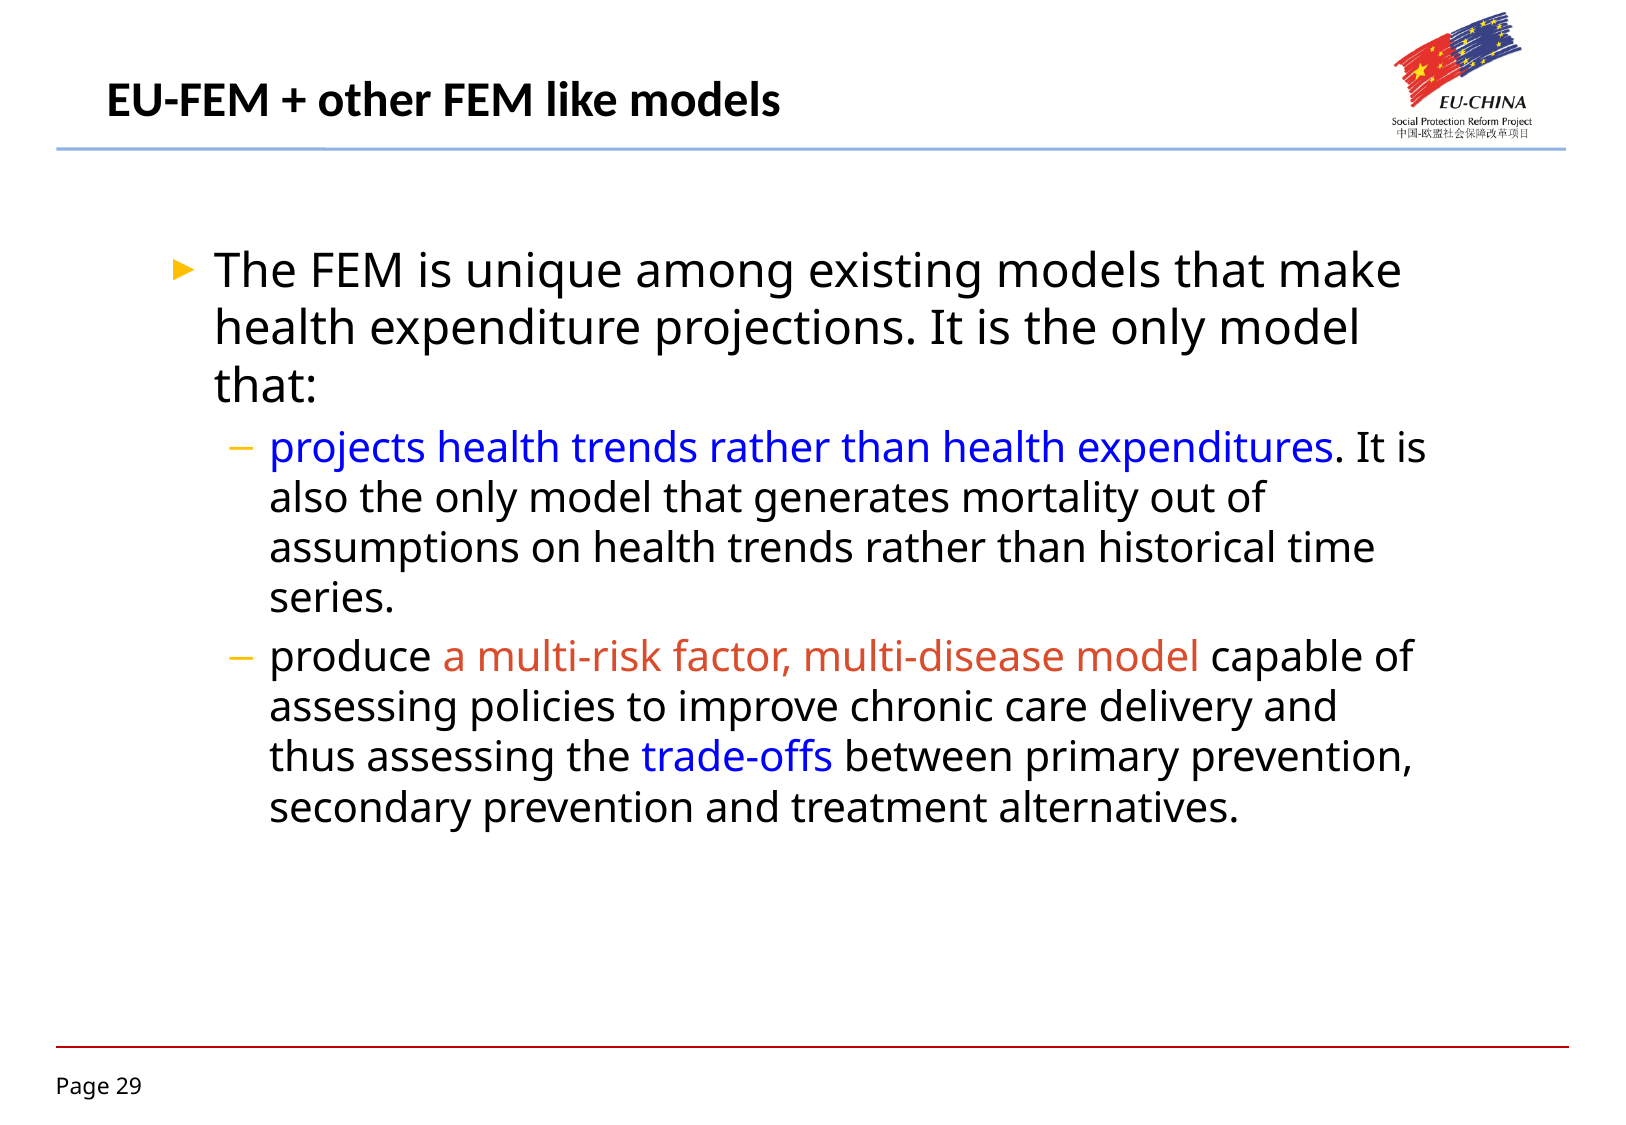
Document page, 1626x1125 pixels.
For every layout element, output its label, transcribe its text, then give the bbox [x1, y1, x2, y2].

list The FEM is unique among existing models that make health expenditure projections. It is the only model that: projects health trends rather than health expenditures. It is also the only model that generates mortality out of assumptions on health trends rather than historical time series. produce a multi-risk factor, multi-disease model capable of assessing policies to improve chronic care delivery and thus assessing the trade-offs between primary prevention, secondary prevention and treatment alternatives. [151, 231, 1445, 884]
picture [1387, 0, 1537, 147]
text_box EU-FEM + other FEM like models [91, 66, 860, 138]
